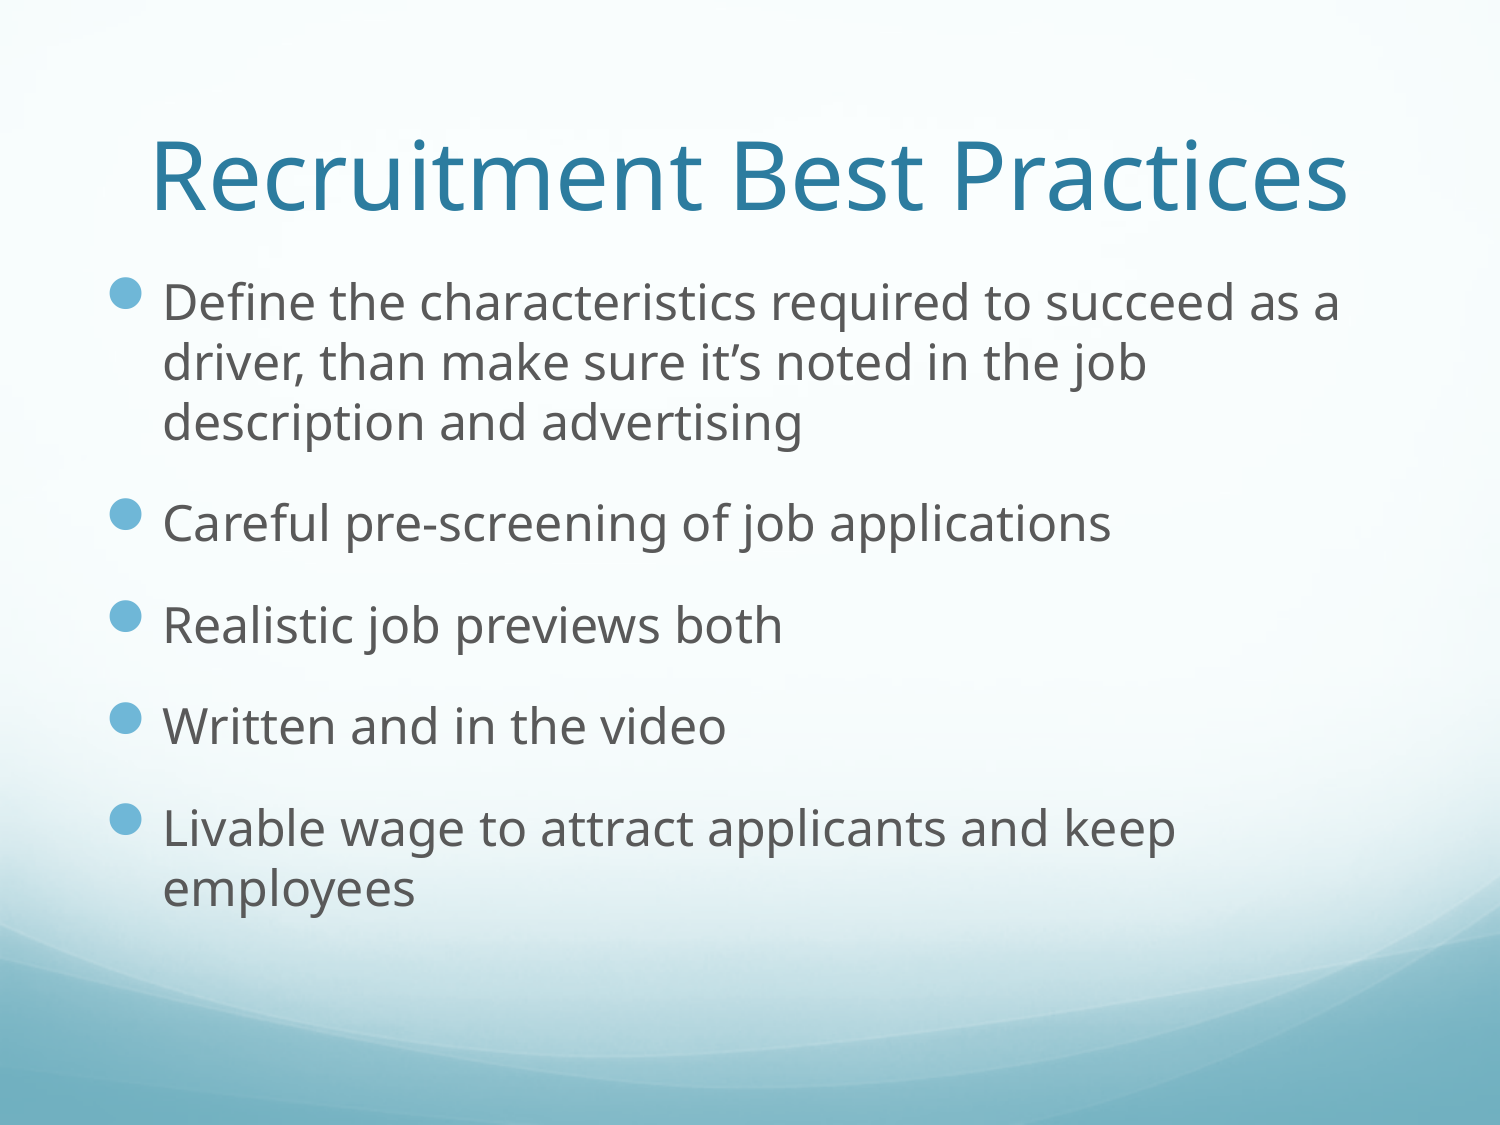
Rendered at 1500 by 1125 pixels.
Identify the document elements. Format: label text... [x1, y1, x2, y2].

list Define the characteristics required to succeed as a driver, than make sure it’s noted in the job description and advertising Careful pre-screening of job applications Realistic job previews both Written and in the video Livable wage to attract applicants and keep employees [90, 262, 1410, 975]
title Recruitment Best Practices [90, 17, 1410, 237]
